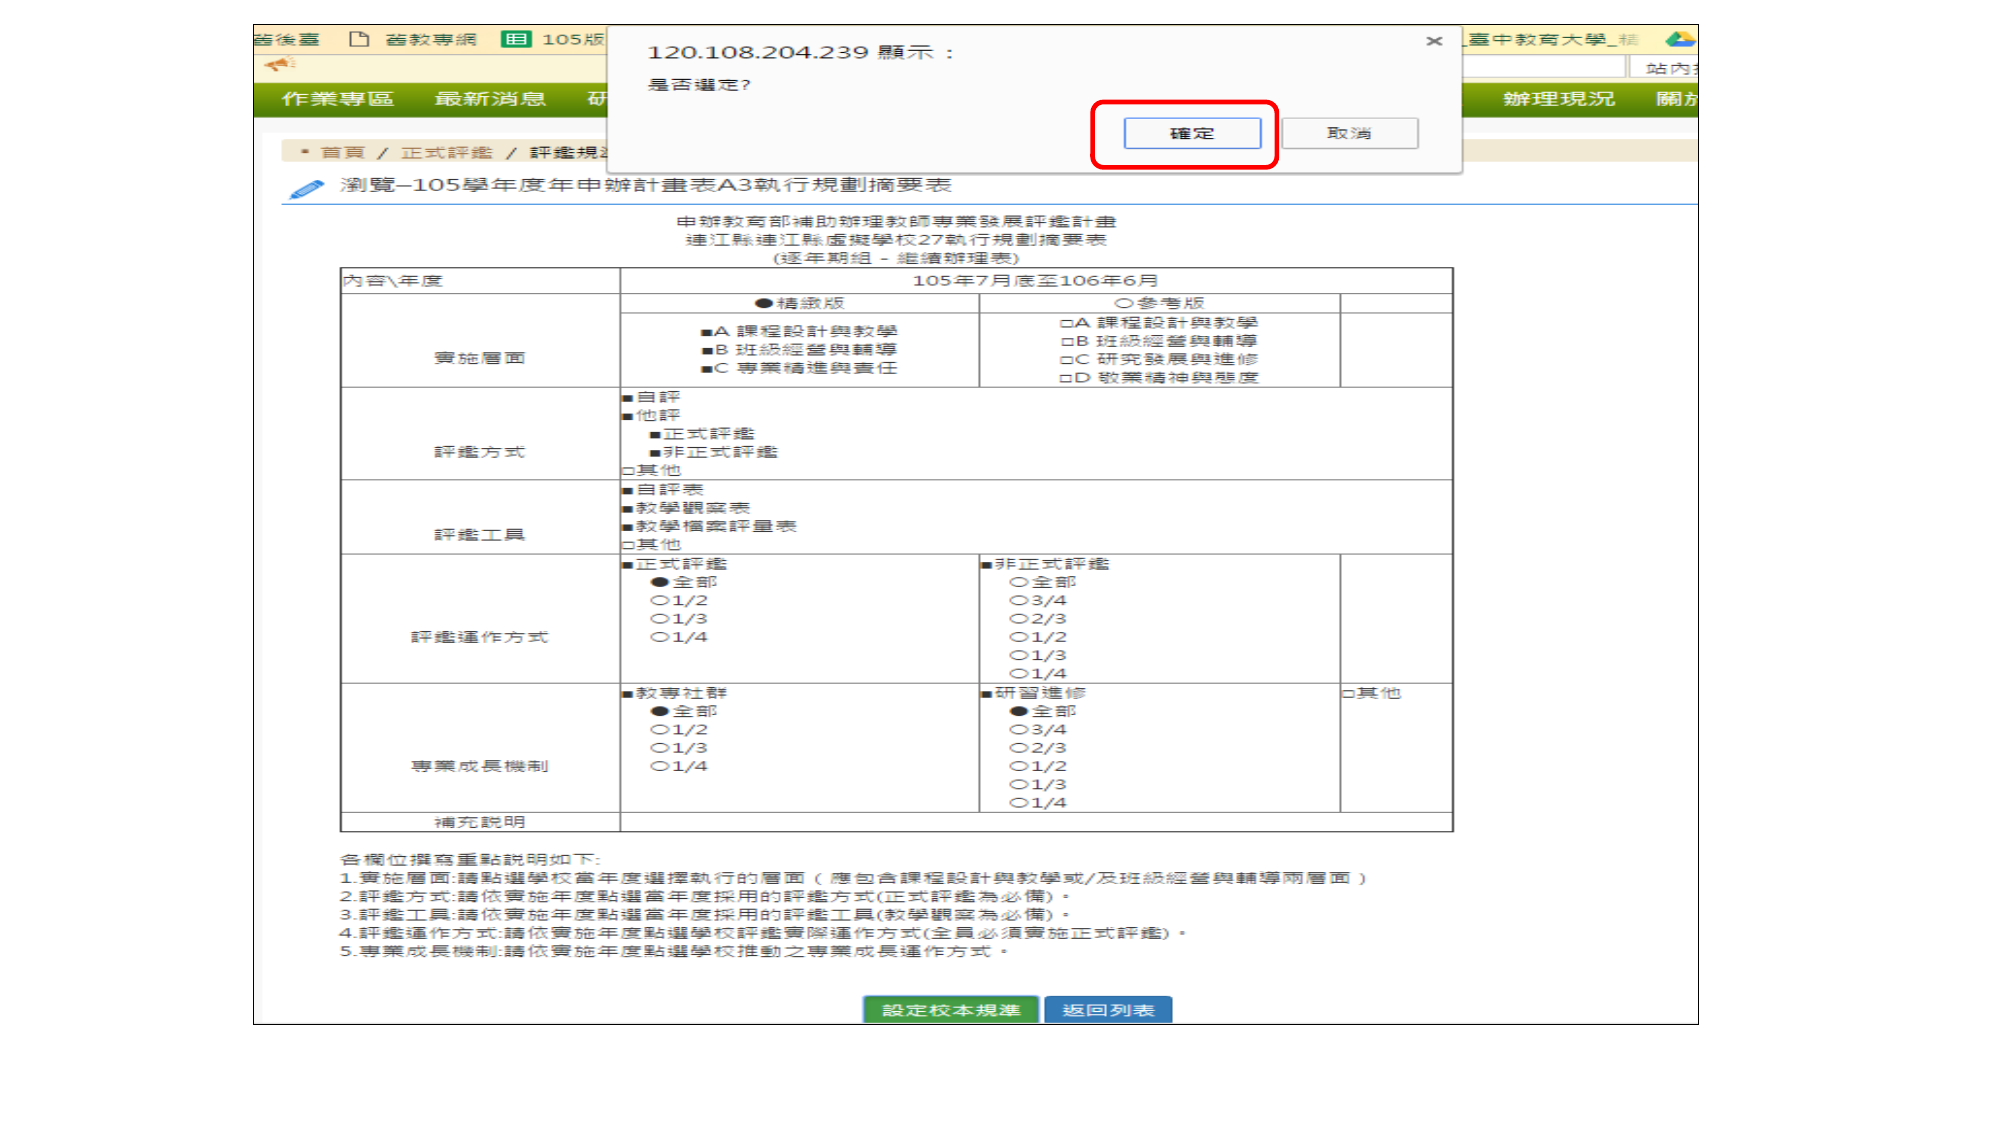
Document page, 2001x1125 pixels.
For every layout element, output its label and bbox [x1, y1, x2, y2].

text_box [253, 24, 1699, 1025]
